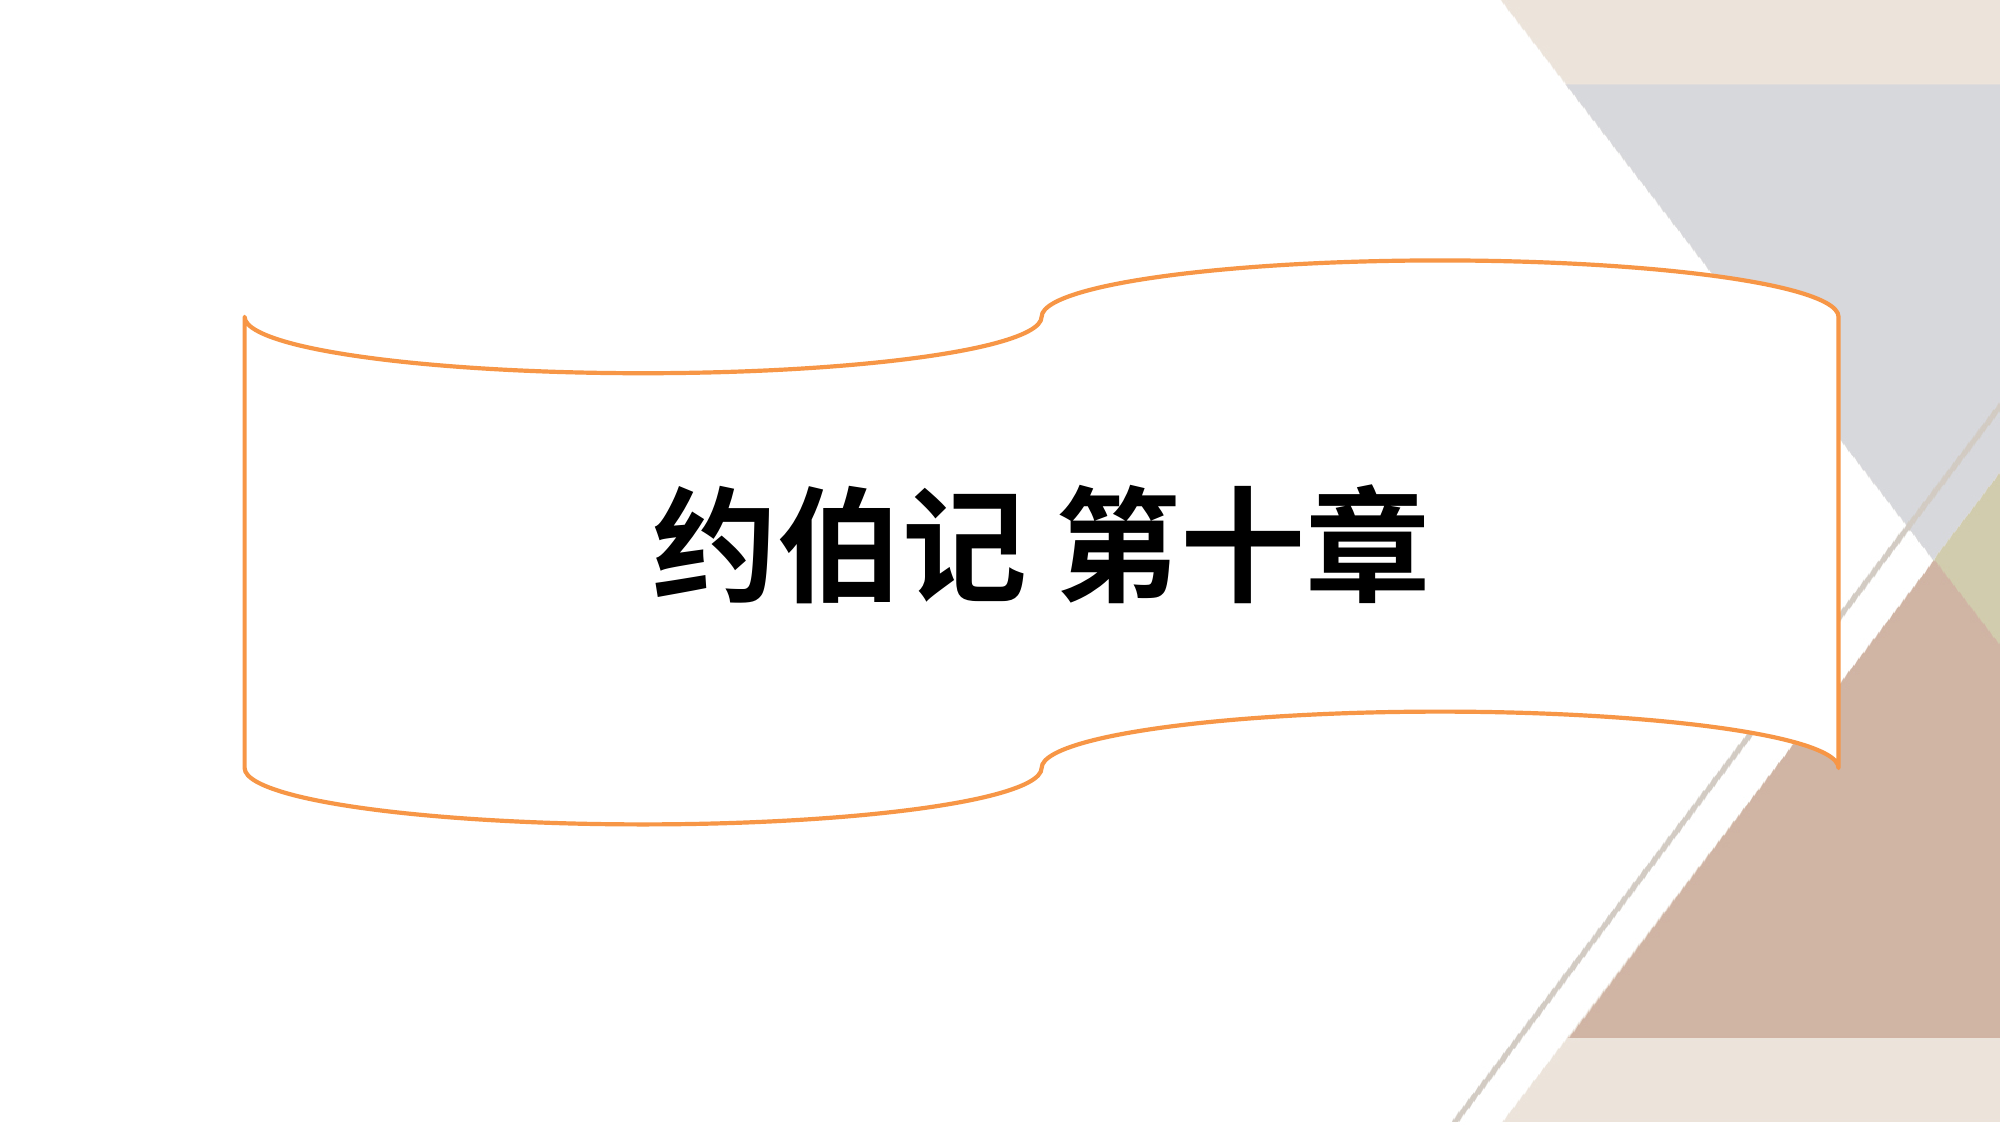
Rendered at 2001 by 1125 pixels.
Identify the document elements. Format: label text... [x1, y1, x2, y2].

text_box 约伯记 第十章 [242, 258, 1841, 827]
picture [0, 0, 2000, 1125]
